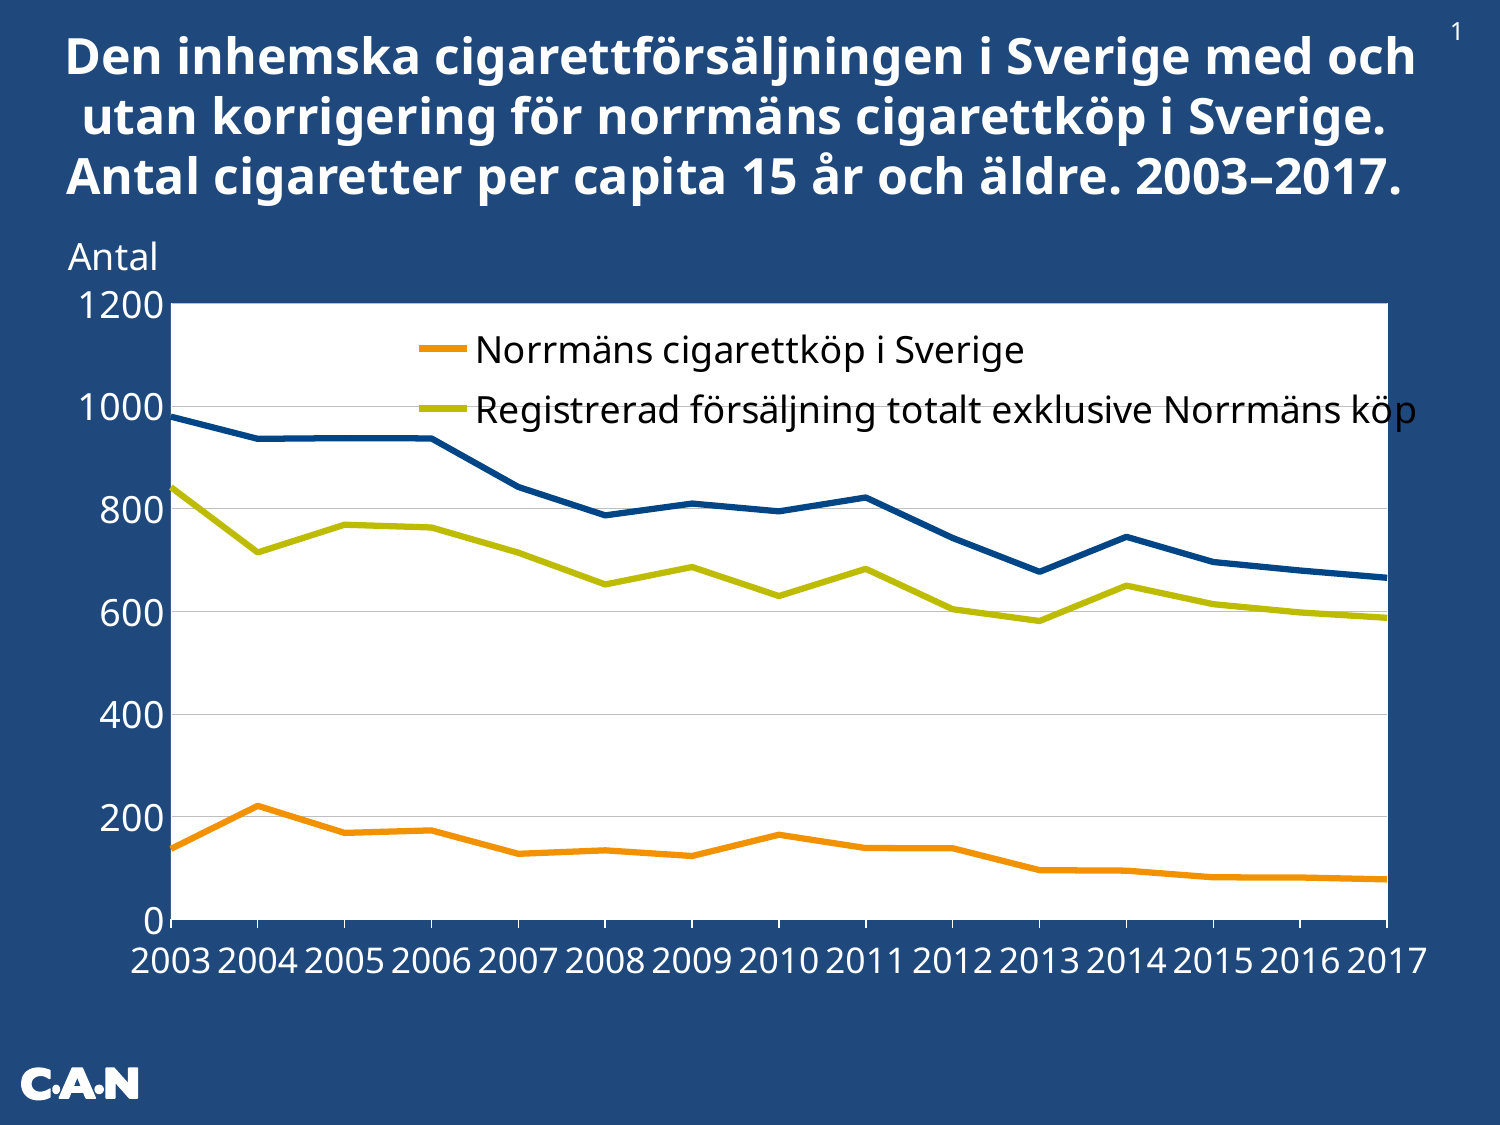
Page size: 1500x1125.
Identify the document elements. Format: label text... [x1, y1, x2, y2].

title Den inhemska cigarettförsäljningen i Sverige med och utan korrigering för norrmäns cigarettköp i Sverige. Antal cigaretter per capita 15 år och äldre. 2003–2017. [34, 20, 1448, 209]
chart [52, 222, 1436, 1004]
text_box 1 [1435, 8, 1500, 53]
